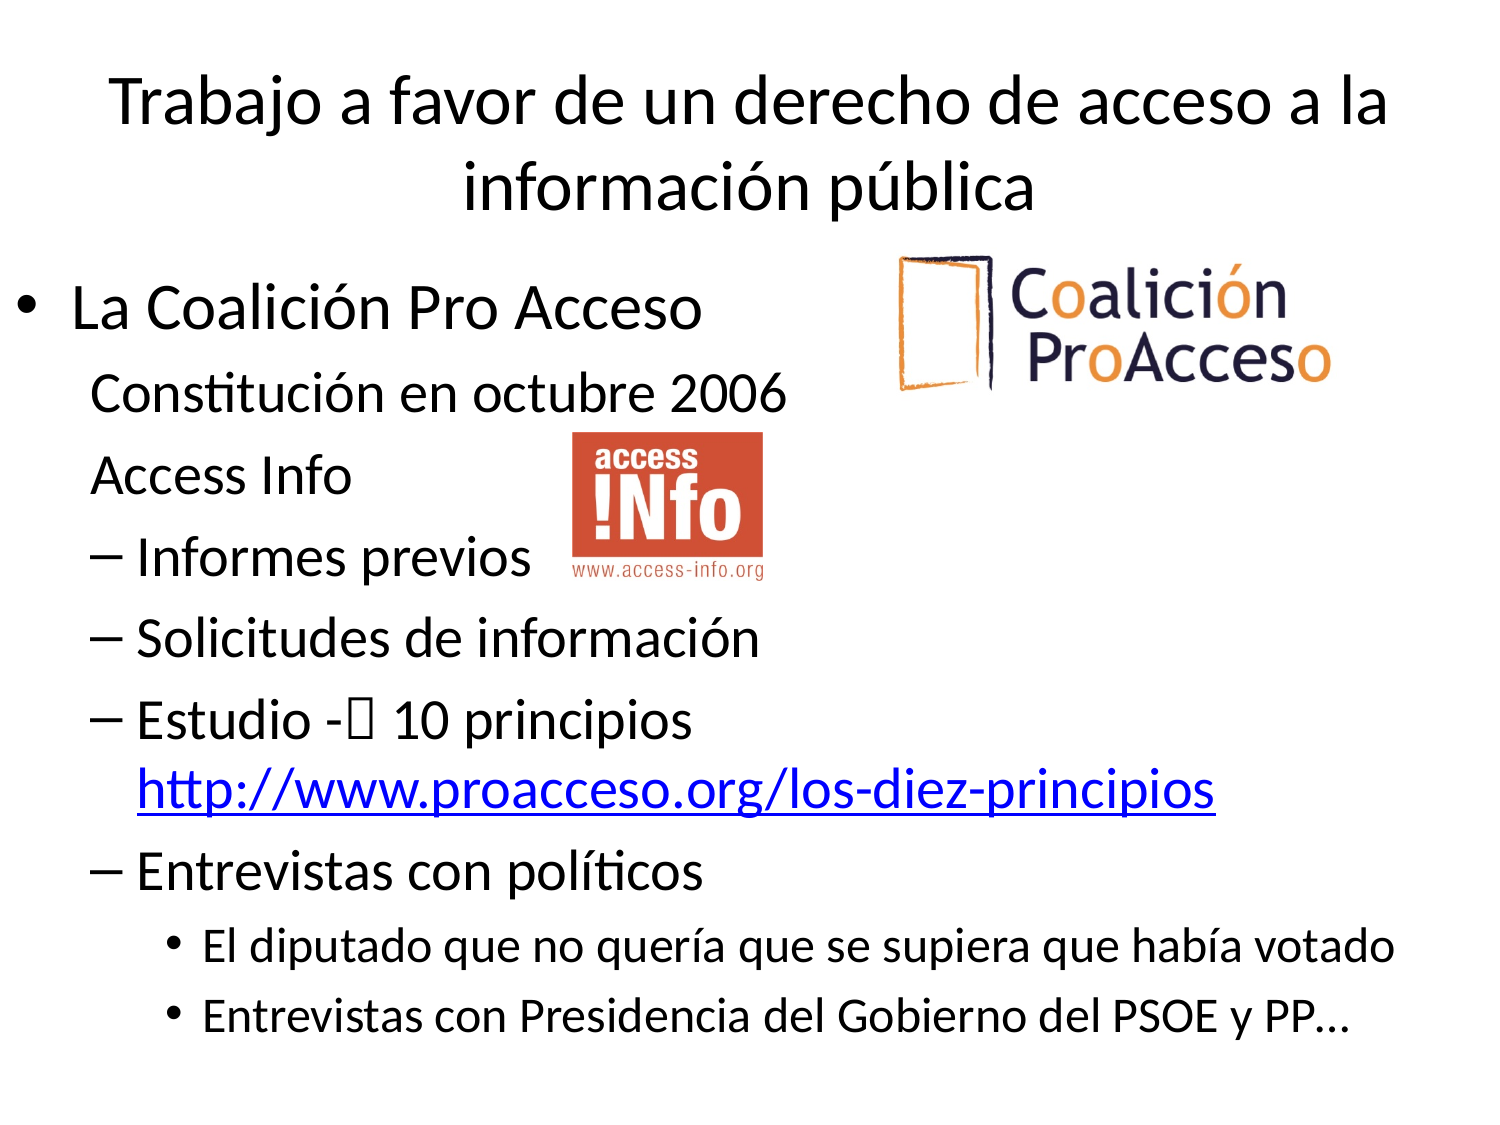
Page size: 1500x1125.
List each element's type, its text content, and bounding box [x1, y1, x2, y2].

picture [879, 236, 1349, 409]
picture [572, 432, 763, 582]
title Trabajo a favor de un derecho de acceso a la información pública [75, 45, 1425, 233]
list La Coalición Pro Acceso Constitución en octubre 2006 Access Info Informes previos Solicitudes de información Estudio - 10 principios http://www.proacceso.org/los-diez-principios Entrevistas con políticos El diputado que no quería que se supiera que había votado Entrevistas con Presidencia del Gobierno del PSOE y PP… [0, 255, 1459, 1094]
